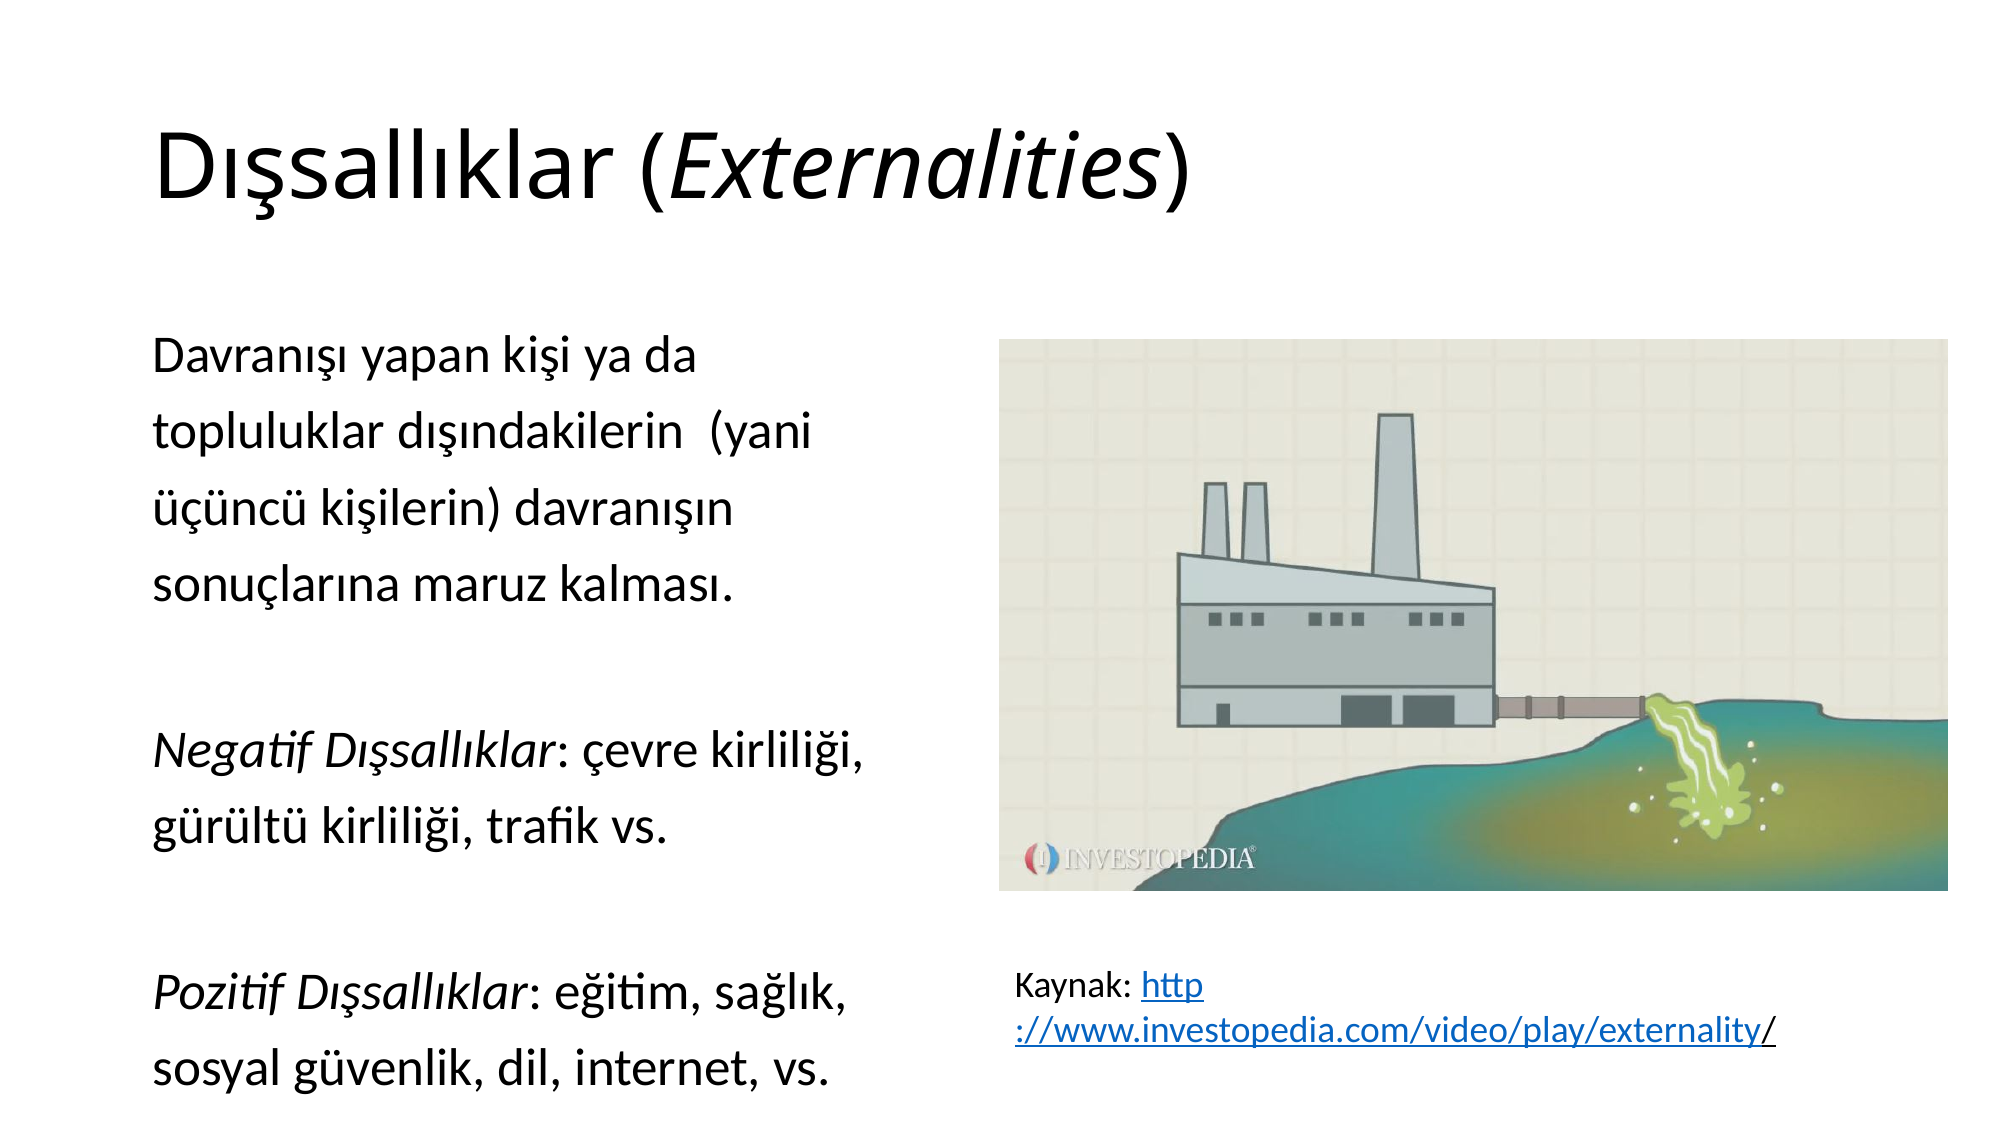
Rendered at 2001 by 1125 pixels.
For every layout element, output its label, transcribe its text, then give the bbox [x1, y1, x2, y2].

list Davranışı yapan kişi ya da topluluklar dışındakilerin (yani üçüncü kişilerin) davranışın sonuçlarına maruz kalması. Negatif Dışsallıklar: çevre kirliliği, gürültü kirliliği, trafik vs. Pozitif Dışsallıklar: eğitim, sağlık, sosyal güvenlik, dil, internet, vs. [137, 299, 947, 1105]
text_box Kaynak: http://www.investopedia.com/video/play/externality/ [999, 952, 1863, 1058]
title Dışsallıklar (Externalities) [137, 59, 1863, 278]
picture [999, 339, 1948, 891]
